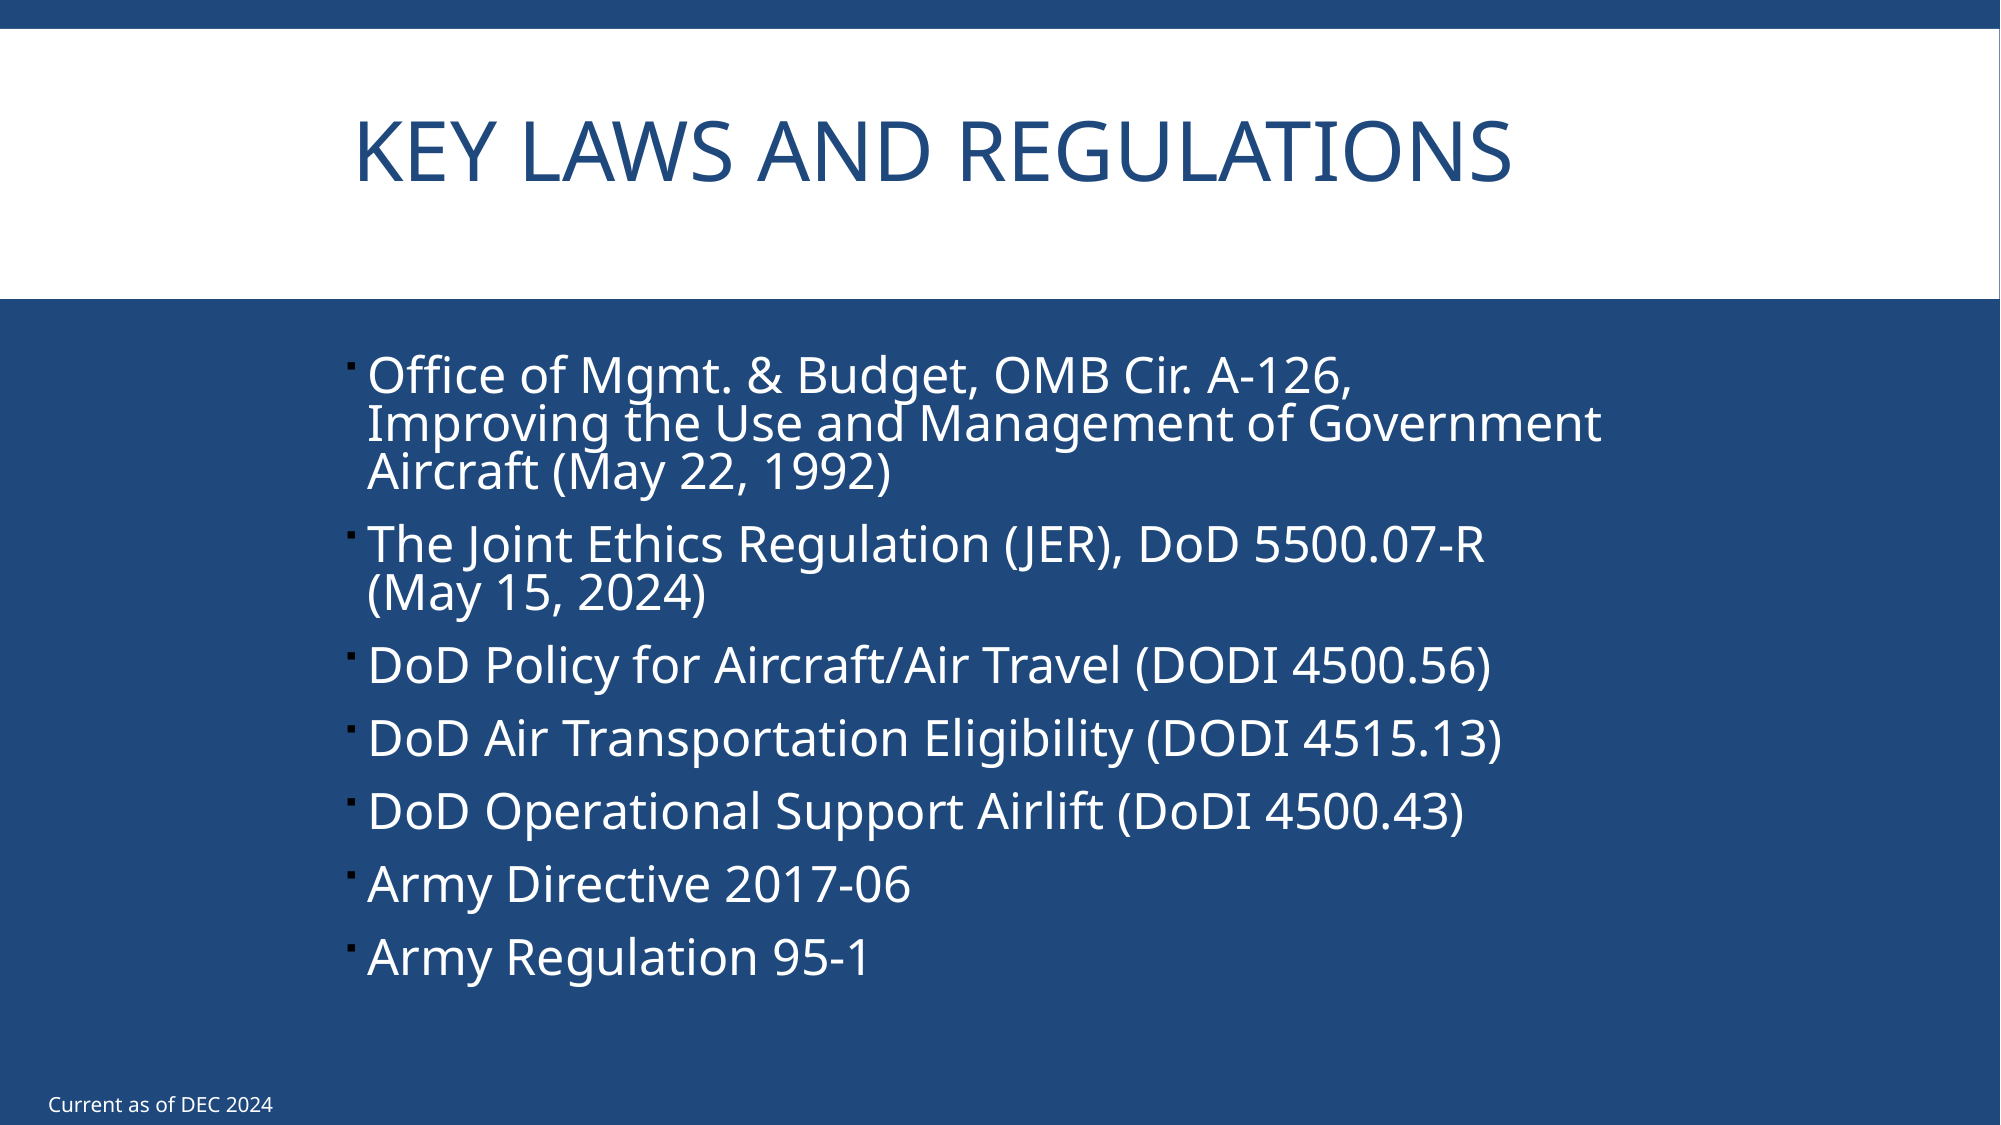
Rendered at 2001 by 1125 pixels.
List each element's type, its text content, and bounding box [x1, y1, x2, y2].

title Key Laws and Regulations [337, 87, 1688, 225]
list Office of Mgmt. & Budget, OMB Cir. A-126, Improving the Use and Management of Government Aircraft (May 22, 1992) The Joint Ethics Regulation (JER), DoD 5500.07-R (May 15, 2024) DoD Policy for Aircraft/Air Travel (DODI 4500.56) DoD Air Transportation Eligibility (DODI 4515.13) DoD Operational Support Airlift (DoDI 4500.43) Army Directive 2017-06 Army Regulation 95-1 [324, 262, 1625, 1006]
